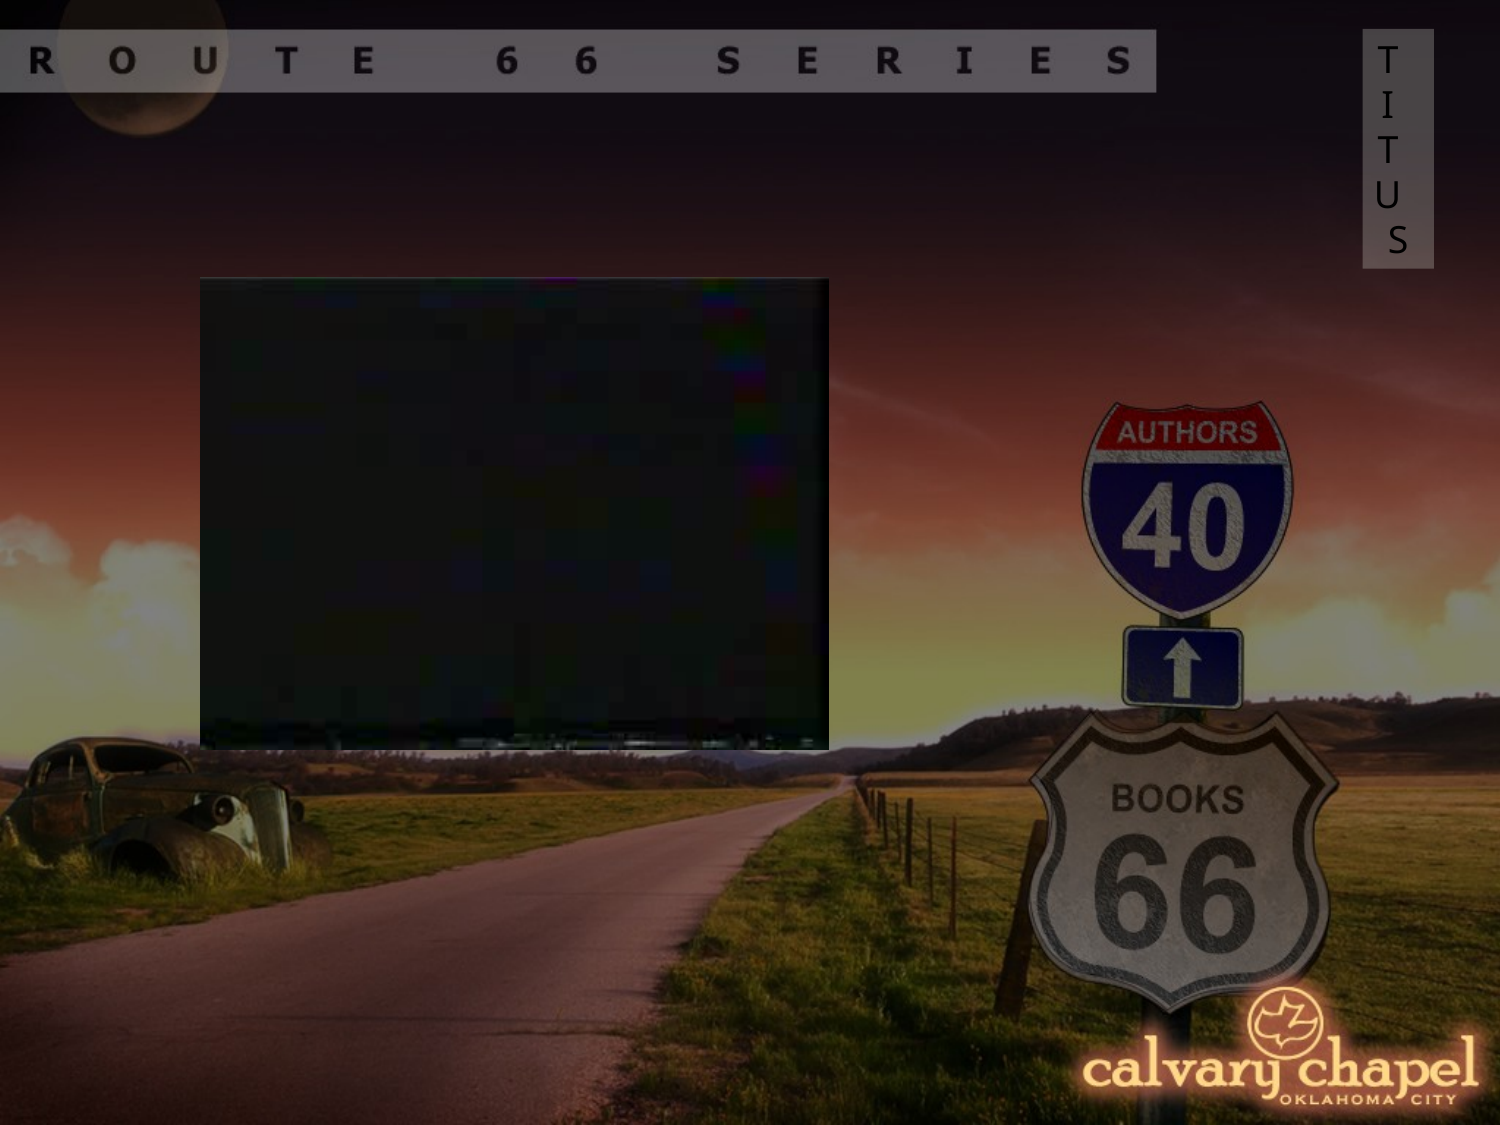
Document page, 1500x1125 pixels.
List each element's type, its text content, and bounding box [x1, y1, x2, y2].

text_box TITUS [1362, 28, 1434, 269]
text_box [198, 276, 830, 751]
picture [0, 0, 1500, 1125]
